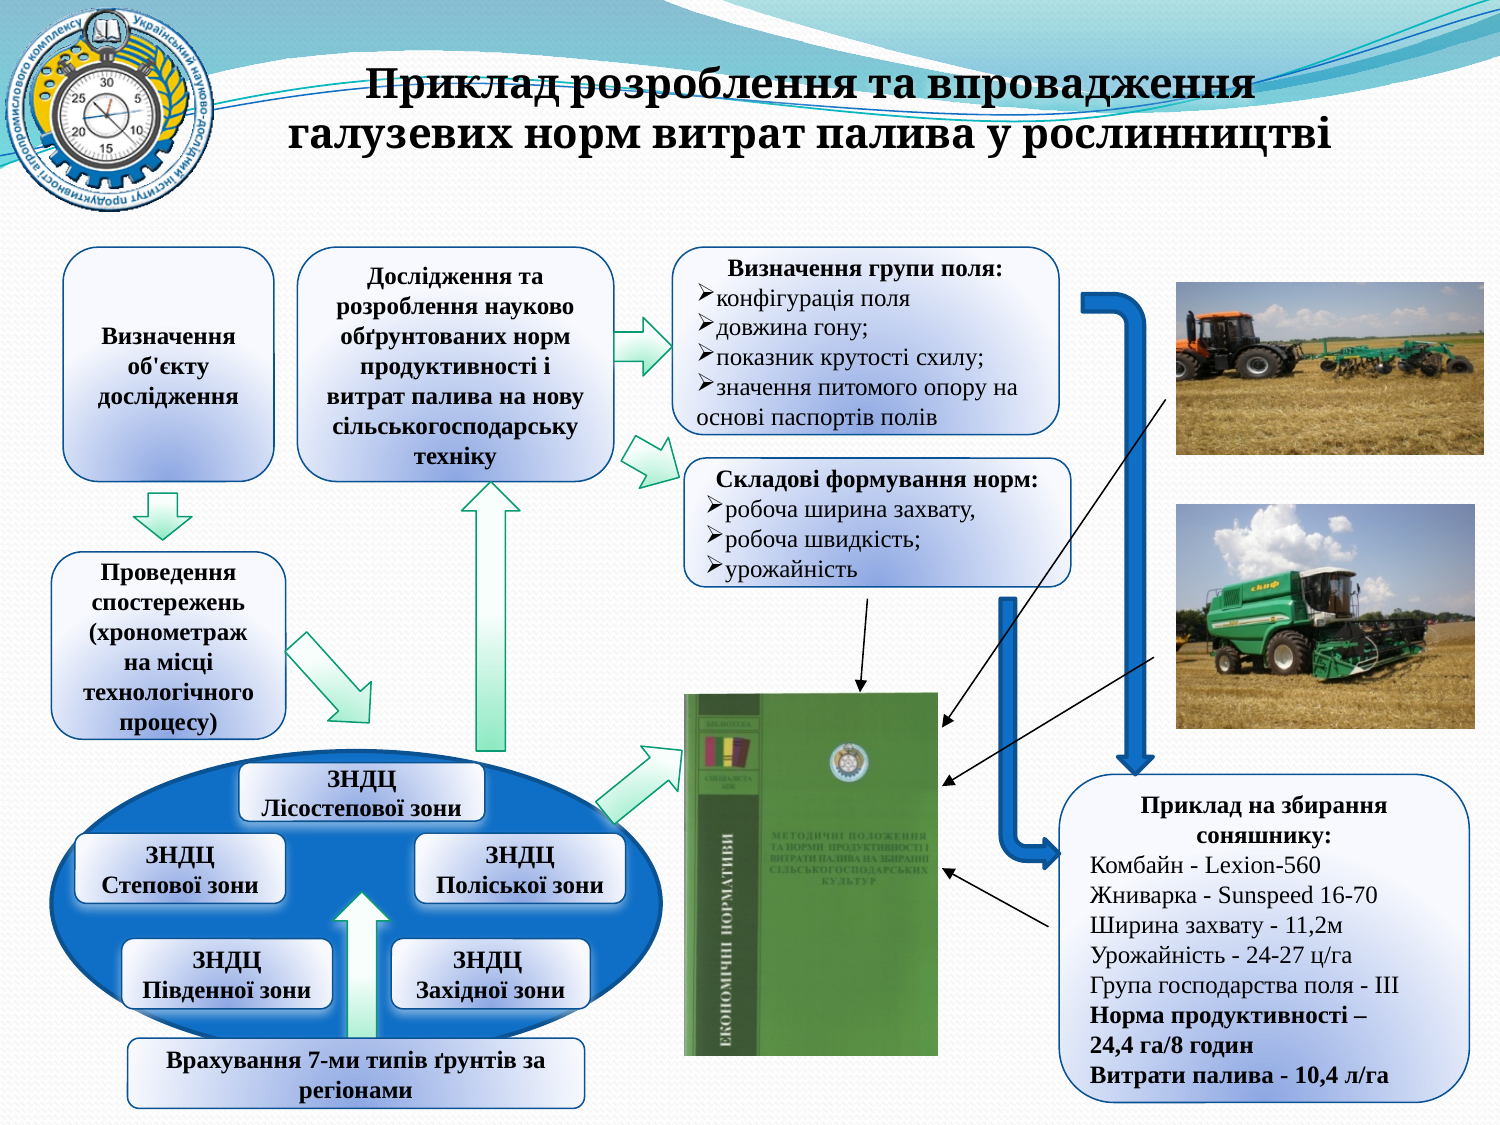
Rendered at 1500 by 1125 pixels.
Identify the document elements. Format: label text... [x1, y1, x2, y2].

text_box [998, 741, 1062, 871]
text_box [854, 646, 868, 692]
text_box ЗНДЦ Західної зони [390, 937, 592, 1010]
text_box Дослідження та розроблення науково обґрунтованих норм продуктивності і витрат палива на нову сільськогосподарську техніку [296, 246, 615, 483]
text_box [475, 646, 507, 752]
text_box [942, 868, 1049, 927]
picture [1176, 282, 1484, 455]
text_box Визначення групи поля: конфігурація поля довжина гону; показник крутості схилу; значення питомого опору на основі паспортів полів [671, 246, 1060, 436]
text_box [1124, 429, 1147, 490]
text_box [613, 316, 673, 377]
text_box Складові формування норм: робоча ширина захвату, робоча швидкість; урожайність [683, 457, 1072, 490]
text_box ЗНДЦ Поліської зони [413, 832, 627, 905]
text_box [331, 891, 392, 1037]
text_box [942, 657, 1154, 787]
picture [683, 692, 938, 1056]
text_box ЗНДЦ Південної зони [120, 937, 334, 1010]
text_box [284, 646, 372, 724]
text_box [52, 490, 1459, 635]
text_box [620, 434, 681, 490]
text_box [1080, 291, 1147, 458]
text_box [1124, 646, 1147, 674]
text_box [942, 646, 998, 728]
text_box Визначення об'єкту дослідження [62, 246, 275, 483]
text_box [481, 480, 501, 490]
text_box Приклад розроблення та впровадження галузевих норм витрат палива у рослинництві [253, 41, 1369, 172]
text_box [1115, 663, 1155, 777]
text_box [482, 763, 608, 832]
text_box [83, 748, 473, 832]
picture [5, 7, 214, 212]
text_box ЗНДЦ Лісостепової зони [238, 761, 486, 823]
text_box [49, 828, 663, 1037]
text_box ЗНДЦ Степової зони [73, 832, 287, 905]
text_box Приклад на збирання соняшнику: Комбайн - Lexion-560 Жниварка - Sunspeed 16-70 Ширина захвату - 11,2м Урожайність - 24-27 ц/га Група господарства поля - ІІІ Норма продуктивності – 24,4 га/8 годин Витрати палива - 10,4 л/га [1058, 773, 1471, 1104]
text_box [998, 646, 1018, 751]
picture [1176, 504, 1475, 729]
text_box Проведення спостережень (хронометраж на місці технологічного процесу) [50, 643, 287, 741]
text_box Врахування 7-ми типів ґрунтів за регіонами [126, 1037, 586, 1110]
text_box [595, 745, 678, 826]
